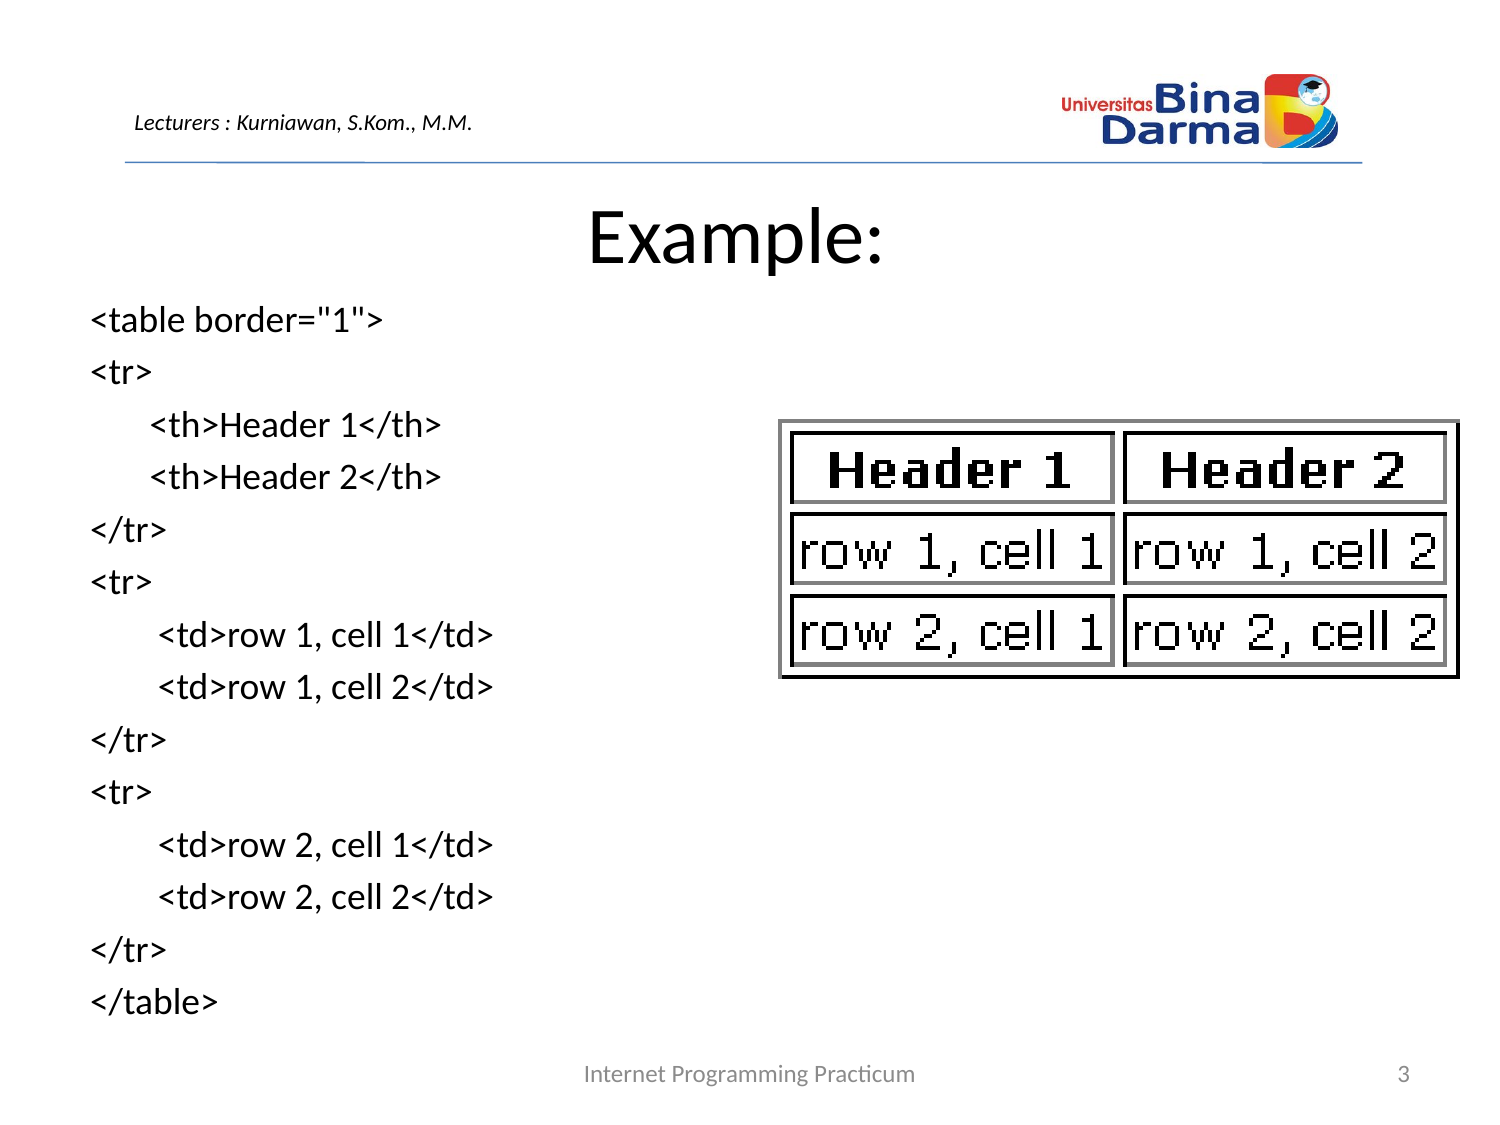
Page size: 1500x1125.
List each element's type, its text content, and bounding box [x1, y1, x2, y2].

list <table border="1"> <tr> <th>Header 1</th> <th>Header 2</th> </tr> <tr> <td>row 1, cell 1</td> <td>row 1, cell 2</td> </tr> <tr> <td>row 2, cell 1</td> <td>row 2, cell 2</td> </tr> </table> [75, 287, 1425, 968]
picture [737, 387, 1486, 713]
title Example: [62, 174, 1413, 288]
picture [1062, 74, 1338, 149]
text_box Lecturers : Kurniawan, S.Kom., M.M. [119, 99, 489, 143]
footer Internet Programming Practicum [512, 1042, 988, 1103]
slide_number 3 [1074, 1042, 1425, 1103]
